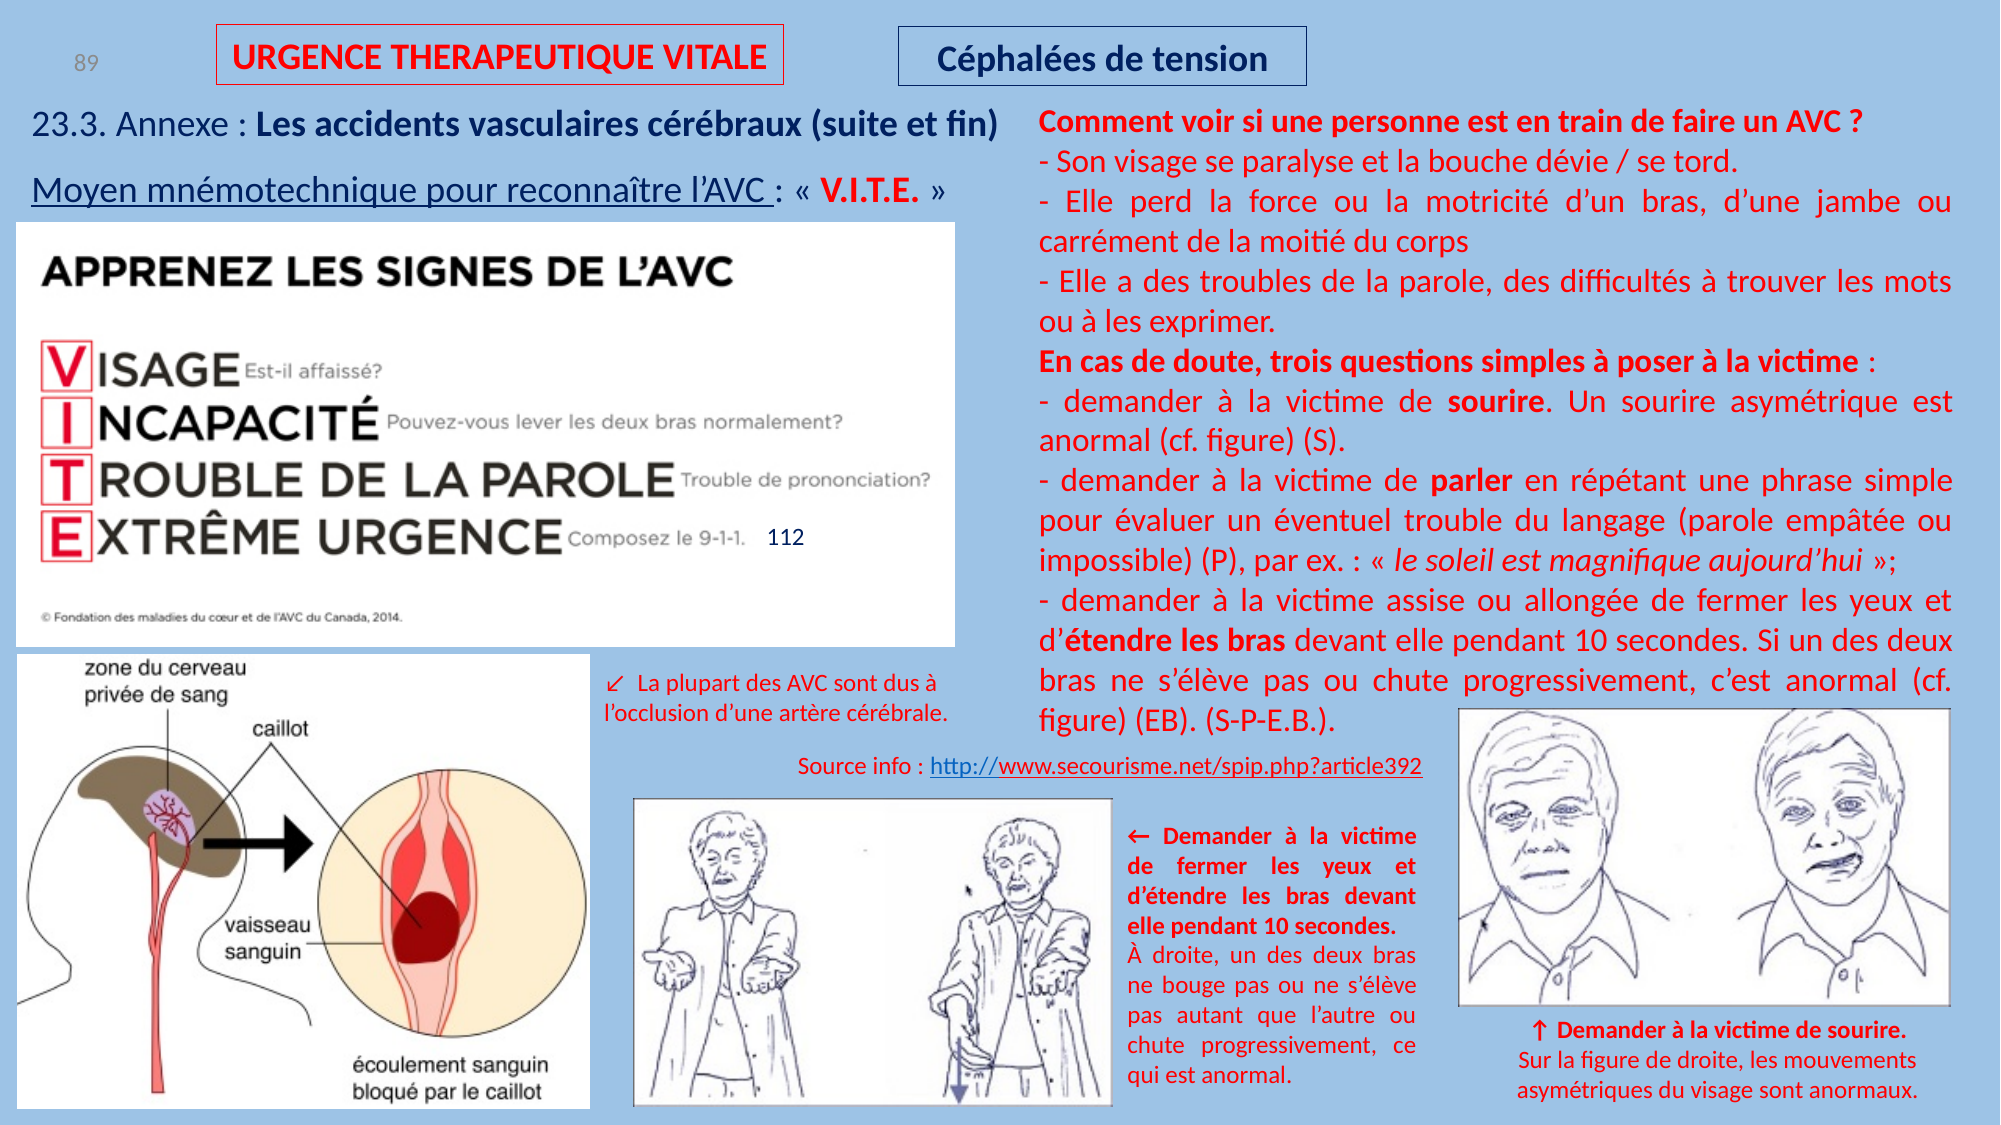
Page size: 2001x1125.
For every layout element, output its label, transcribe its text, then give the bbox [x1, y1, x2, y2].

slide_number 89 [16, 38, 115, 86]
text_box ← Demander à la victime de fermer les yeux et d’étendre les bras devant elle pendant 10 secondes. À droite, un des deux bras ne bouge pas ou ne s’élève pas autant que l’autre ou chute progressivement, ce qui est anormal. [1113, 811, 1432, 1097]
picture [633, 798, 1113, 1107]
text_box Moyen mnémotechnique pour reconnaître l’AVC : « V.I.T.E. » [16, 157, 999, 218]
text_box Source info : http://www.secourisme.net/spip.php?article392 [783, 742, 1458, 788]
text_box 23.3. Annexe : Les accidents vasculaires cérébraux (suite et fin) [16, 91, 1024, 152]
text_box URGENCE THERAPEUTIQUE VITALE [216, 24, 784, 85]
text_box Céphalées de tension [898, 26, 1307, 86]
picture [16, 222, 955, 647]
picture [17, 654, 590, 1110]
text_box ↑ Demander à la victime de sourire. Sur la figure de droite, les mouvements asymétriques du visage sont anormaux. [1458, 1006, 1978, 1112]
text_box ↙ La plupart des AVC sont dus à l’occlusion d’une artère cérébrale. [590, 658, 999, 734]
text_box Comment voir si une personne est en train de faire un AVC ? - Son visage se paralyse et la bouche dévie / se tord. - Elle perd la force ou la motricité d’un bras, d’une jambe ou carrément de la moitié du corps - Elle a des troubles de la parole, des difficultés à trouver les mots ou à les exprimer. En cas de doute, trois questions simples à poser à la victime : - demander à la victime de sourire. Un sourire asymétrique est anormal (cf. figure) (S). - demander à la victime de parler en répétant une phrase simple pour évaluer un éventuel trouble du langage (parole empâtée ou impossible) (P), par ex. : « le soleil est magnifique aujourd’hui »; - demander à la victime assise ou allongée de fermer les yeux et d’étendre les bras devant elle pendant 10 secondes. Si un des deux bras ne s’élève pas ou chute progressivement, c’est anormal (cf. figure) (EB). (S-P-E.B.). [1024, 91, 1969, 746]
picture [1458, 708, 1951, 1007]
